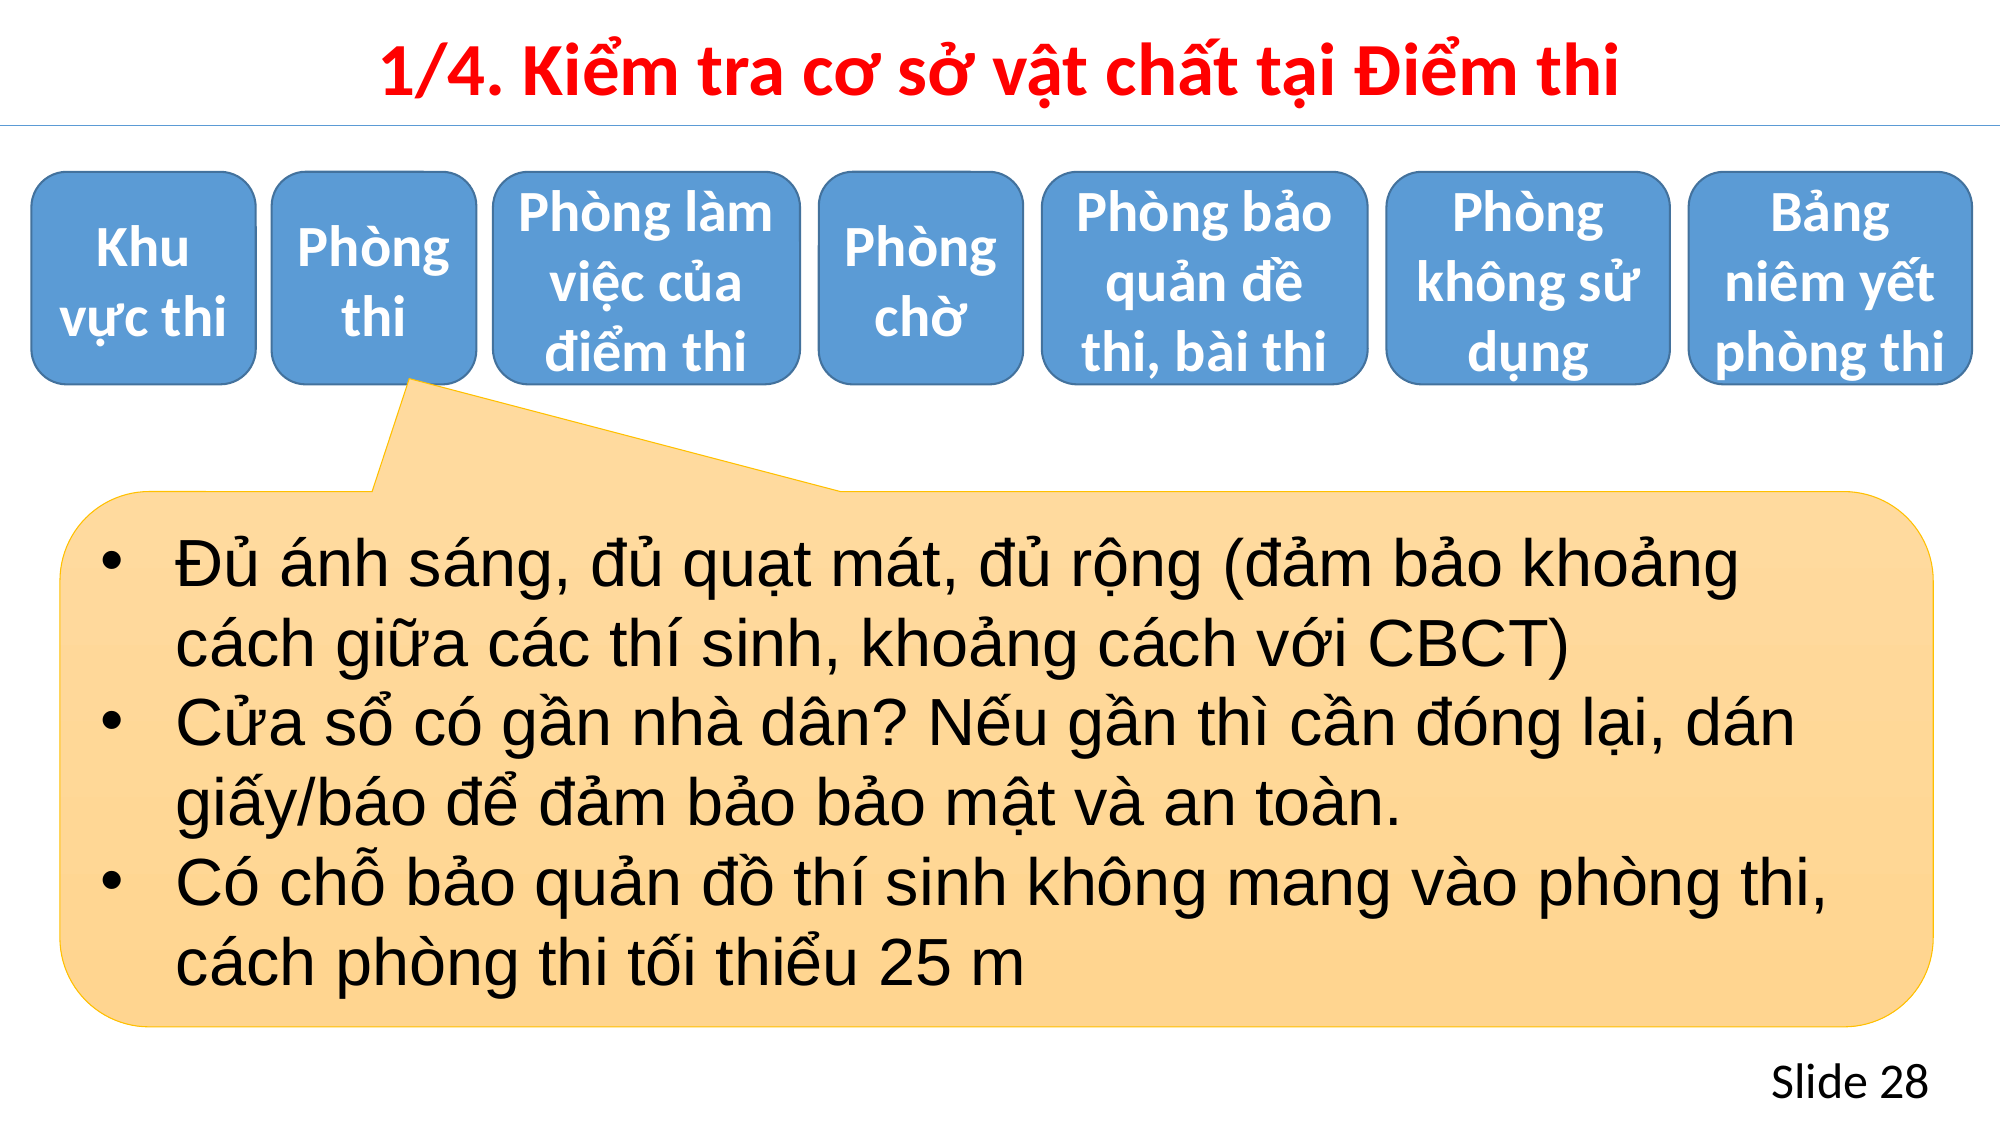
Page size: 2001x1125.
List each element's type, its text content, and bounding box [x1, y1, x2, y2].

text_box Khu vực thi [30, 170, 257, 386]
text_box Phòng bảo quản đề thi, bài thi [1040, 170, 1369, 386]
text_box Bảng niêm yết phòng thi [1687, 170, 1974, 386]
text_box Phòng chờ [817, 170, 1025, 386]
text_box Phòng thi [270, 170, 478, 386]
text_box Phòng không sử dụng [1385, 170, 1671, 386]
text_box Đủ ánh sáng, đủ quạt mát, đủ rộng (đảm bảo khoảng cách giữa các thí sinh, khoảng cách với CBCT) Cửa sổ có gần nhà dân? Nếu gần thì cần đóng lại, dán giấy/báo để đảm bảo bảo mật và an toàn. Có chỗ bảo quản đồ thí sinh không mang vào phòng thi, cách phòng thi tối thiểu 25 m [59, 377, 1934, 1028]
title 1/4. Kiểm tra cơ sở vật chất tại Điểm thi [55, 28, 1945, 114]
text_box Phòng làm việc của điểm thi [491, 170, 802, 386]
